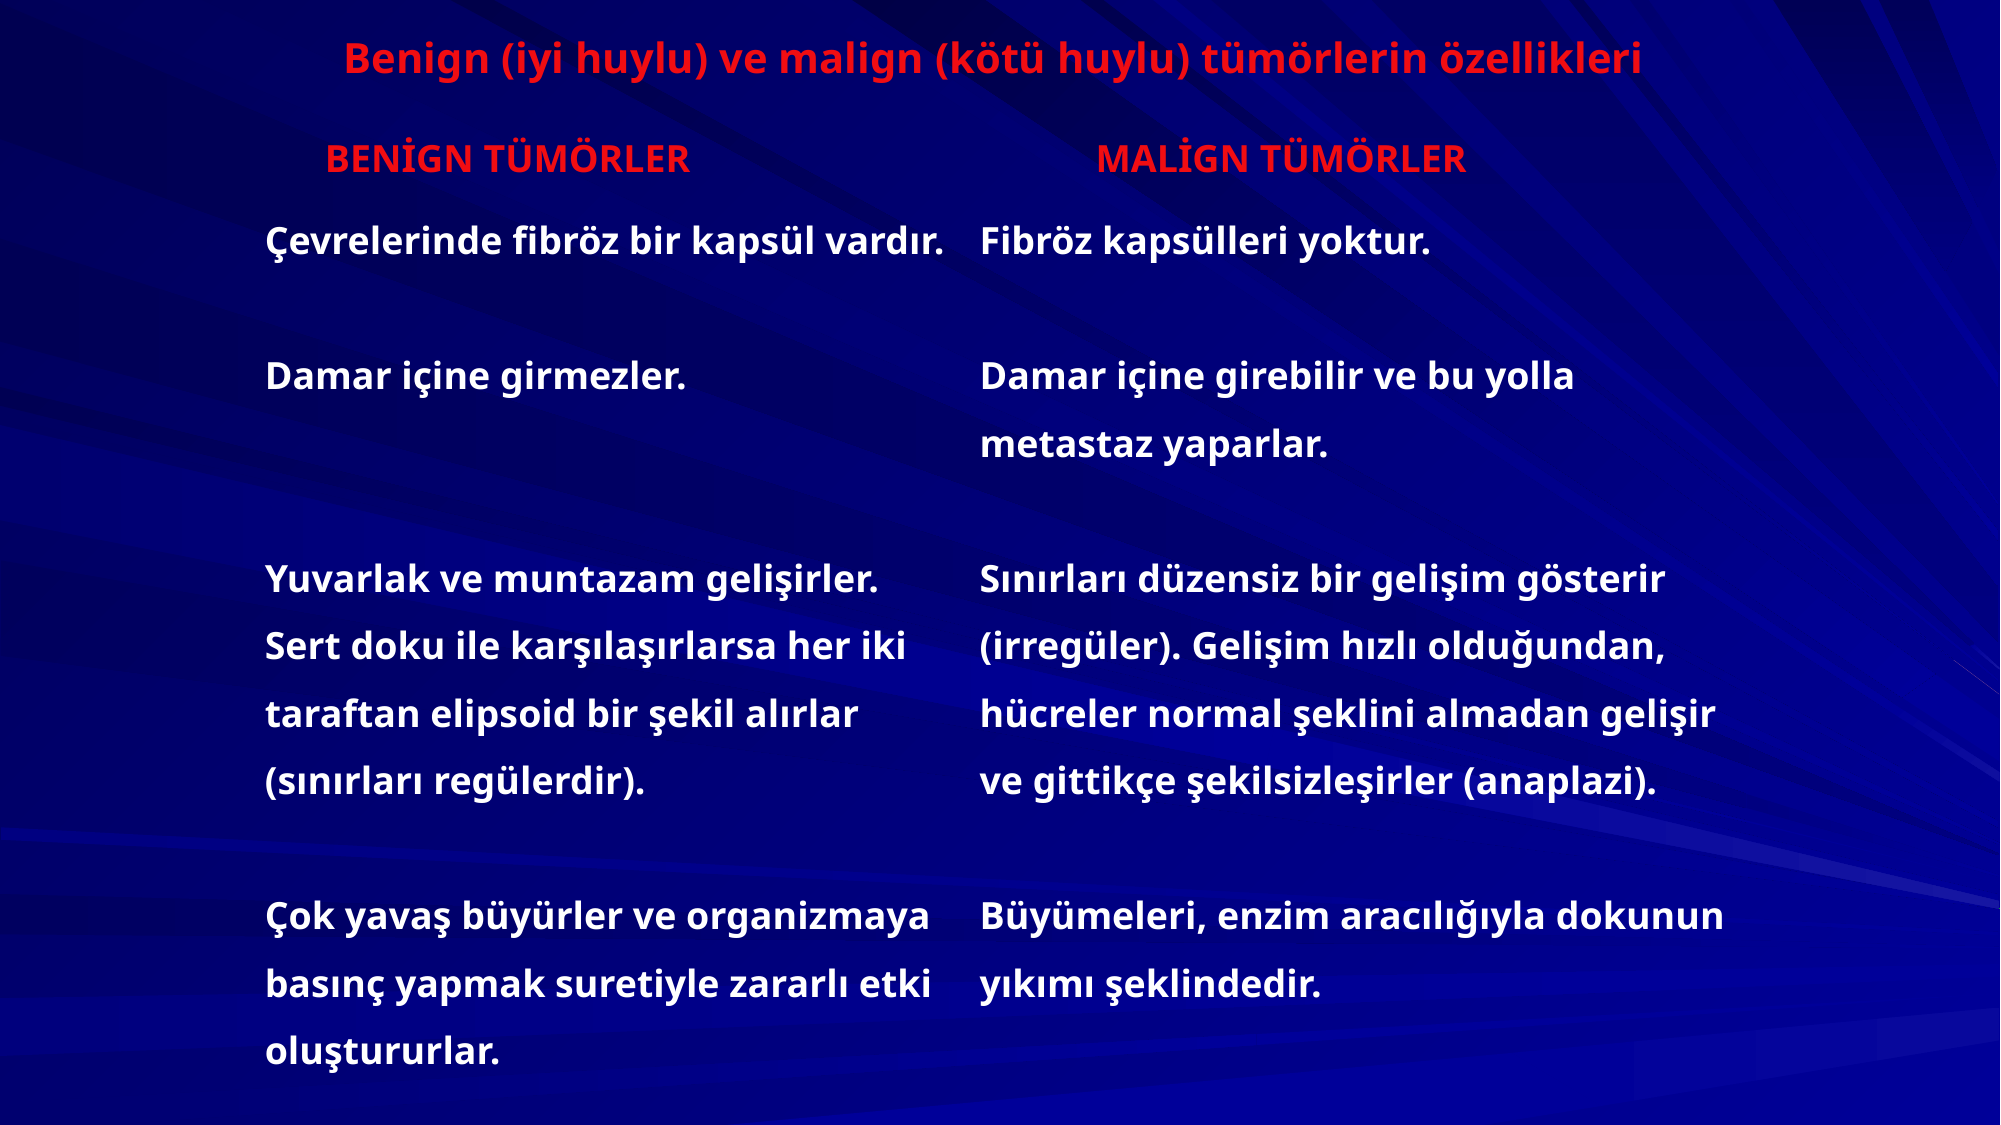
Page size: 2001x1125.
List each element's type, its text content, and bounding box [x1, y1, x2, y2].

text_box BENİGN TÜMÖRLER [249, 105, 766, 187]
text_box Fibröz kapsülleri yoktur. Damar içine girebilir ve bu yolla metastaz yaparlar. Sınırları düzensiz bir gelişim gösterir (irregüler). Gelişim hızlı olduğundan, hücreler normal şeklini almadan gelişir ve gittikçe şekilsizleşirler (anaplazi). Büyümeleri, enzim aracılığıyla dokunun yıkımı şeklindedir. [964, 187, 1750, 1013]
text_box Çevrelerinde fibröz bir kapsül vardır. Damar içine girmezler. Yuvarlak ve muntazam gelişirler. Sert doku ile karşılaşırlarsa her iki taraftan elipsoid bir şekil alırlar (sınırları regülerdir). Çok yavaş büyürler ve organizmaya basınç yapmak suretiyle zararlı etki oluştururlar. [249, 187, 965, 1080]
text_box Benign (iyi huylu) ve malign (kötü huylu) tümörlerin özellikleri [238, 0, 1750, 90]
text_box MALİGN TÜMÖRLER [1011, 105, 1551, 187]
